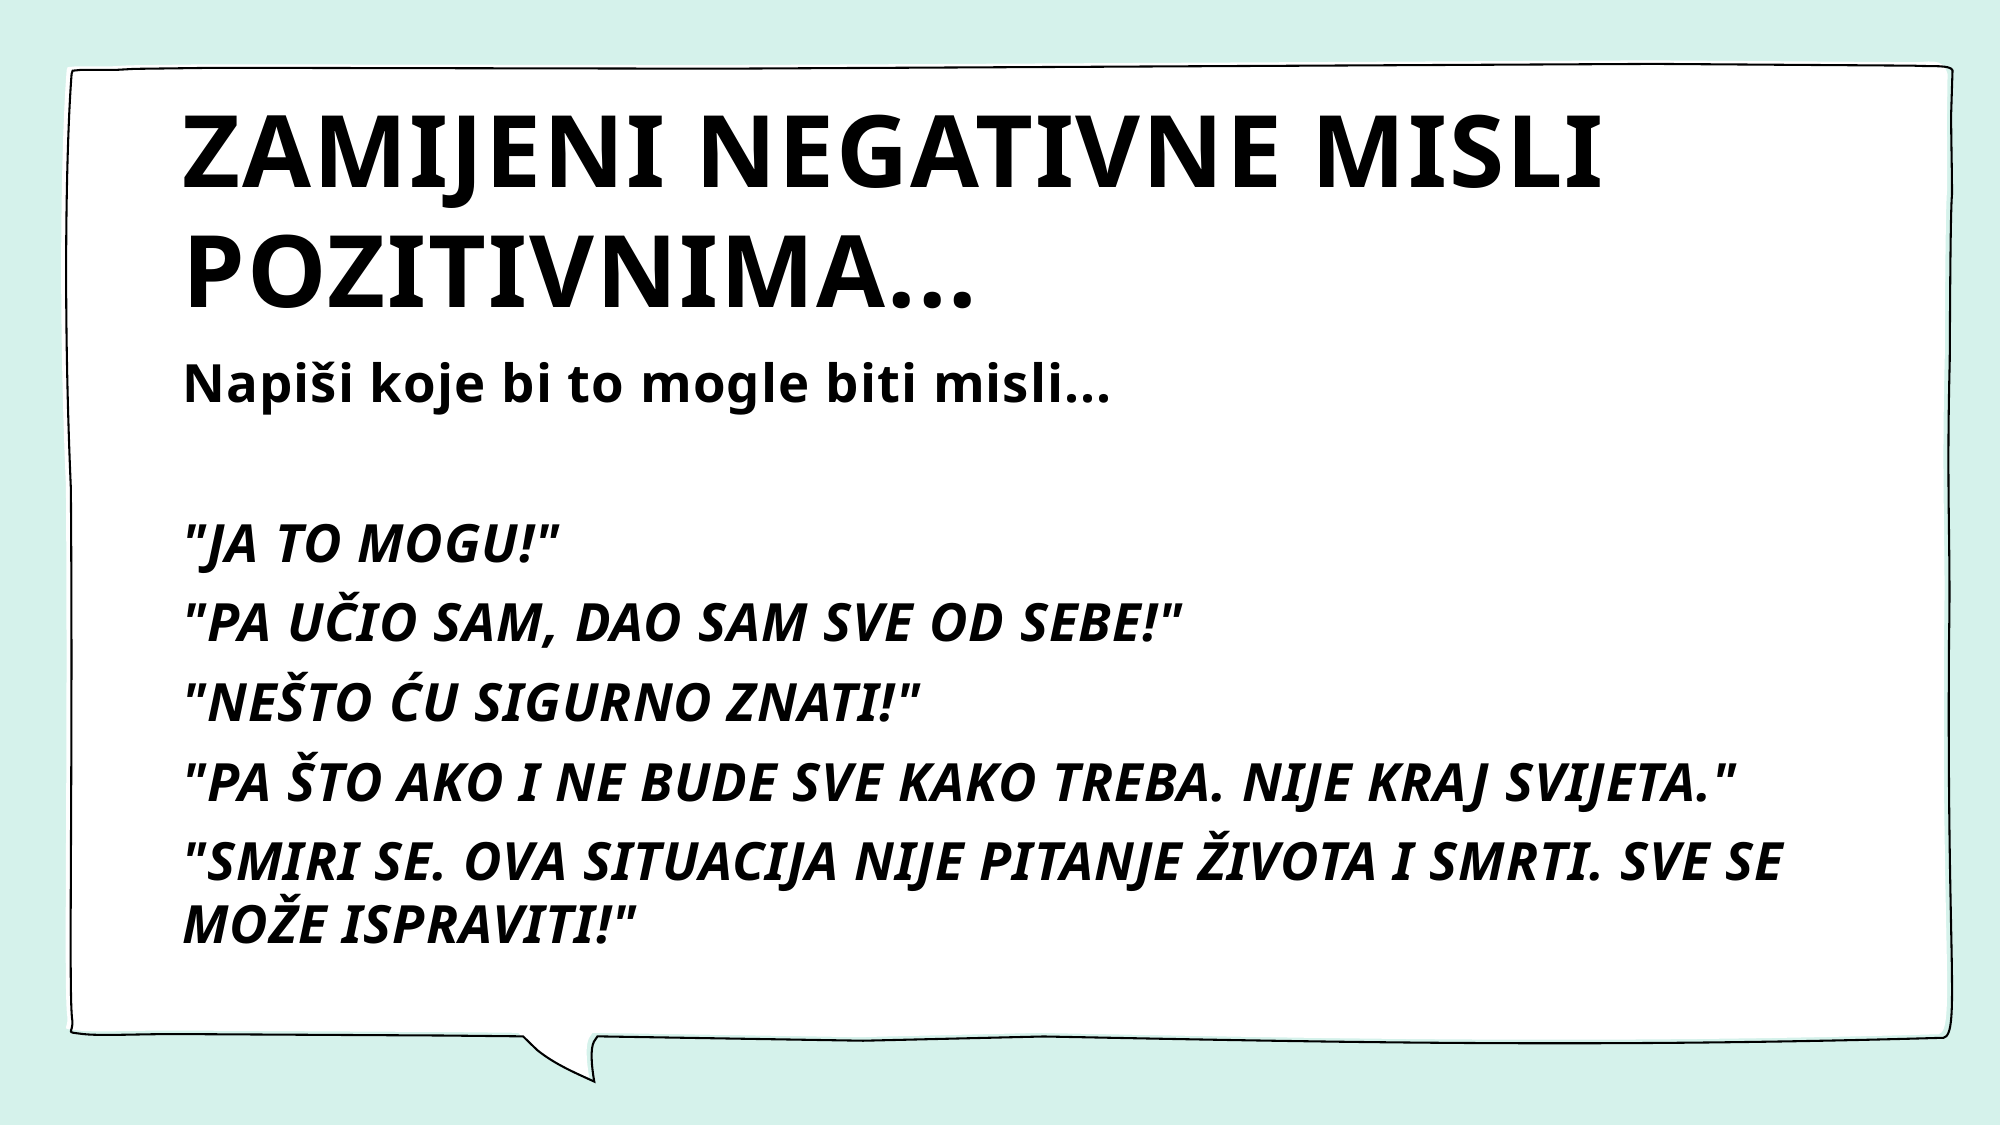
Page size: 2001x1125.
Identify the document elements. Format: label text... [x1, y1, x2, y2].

list Napiši koje bi to mogle biti misli... "JA TO MOGU!" "PA UČIO SAM, DAO SAM SVE OD SEBE!" "NEŠTO ĆU SIGURNO ZNATI!" "PA ŠTO AKO I NE BUDE SVE KAKO TREBA. NIJE KRAJ SVIJETA." "SMIRI SE. OVA SITUACIJA NIJE PITANJE ŽIVOTA I SMRTI. SVE SE MOŽE ISPRAVITI!" [167, 342, 1863, 971]
title ZAMIJENI NEGATIVNE MISLI POZITIVNIMA... [167, 91, 1863, 324]
